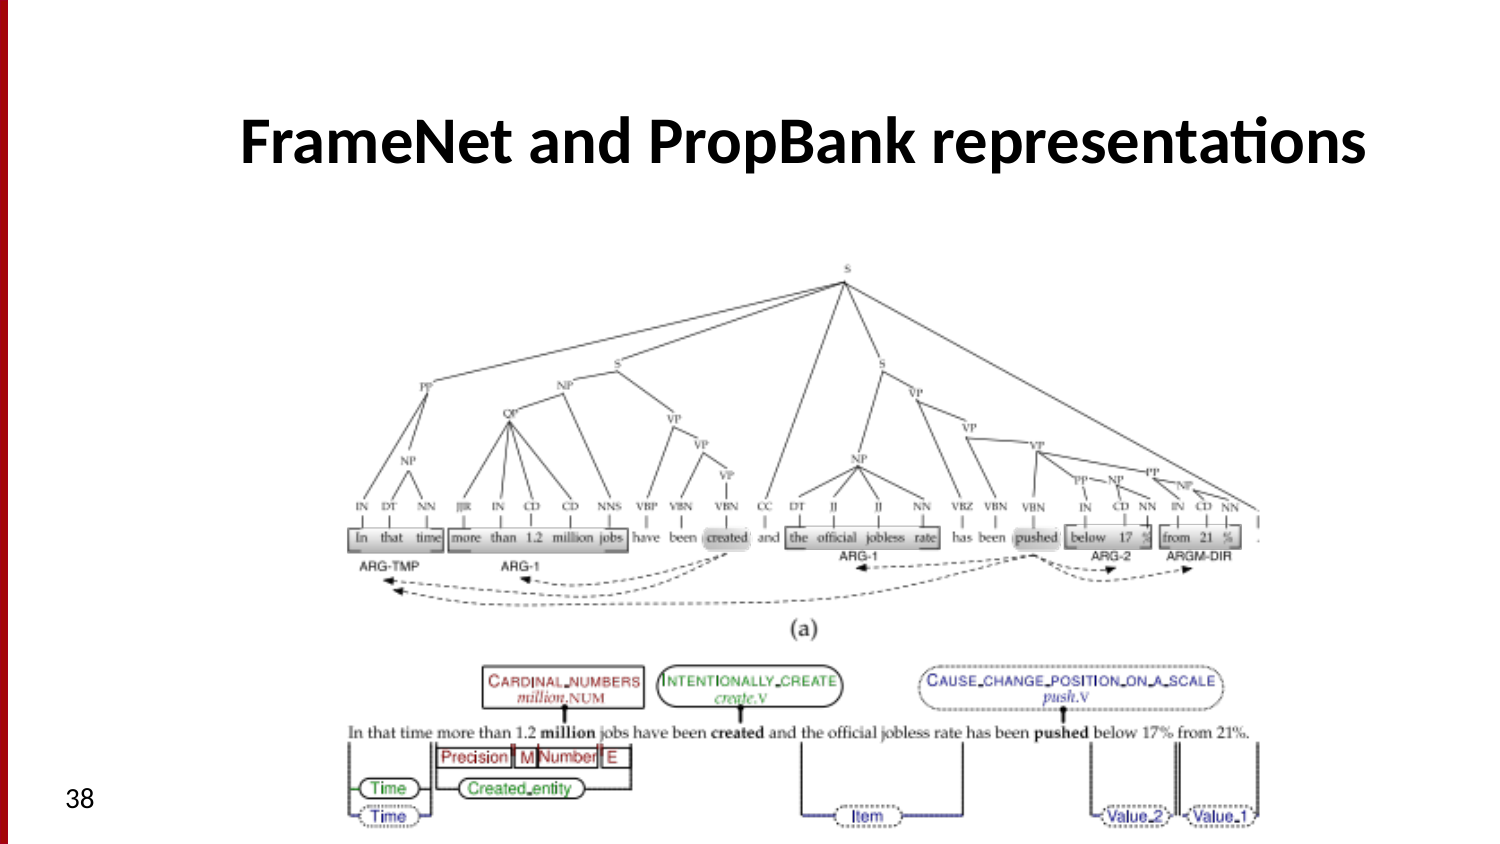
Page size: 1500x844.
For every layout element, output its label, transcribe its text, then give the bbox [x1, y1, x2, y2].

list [337, 257, 1273, 829]
slide_number 38 [49, 771, 158, 829]
title FrameNet and PropBank representations [225, 62, 1450, 185]
